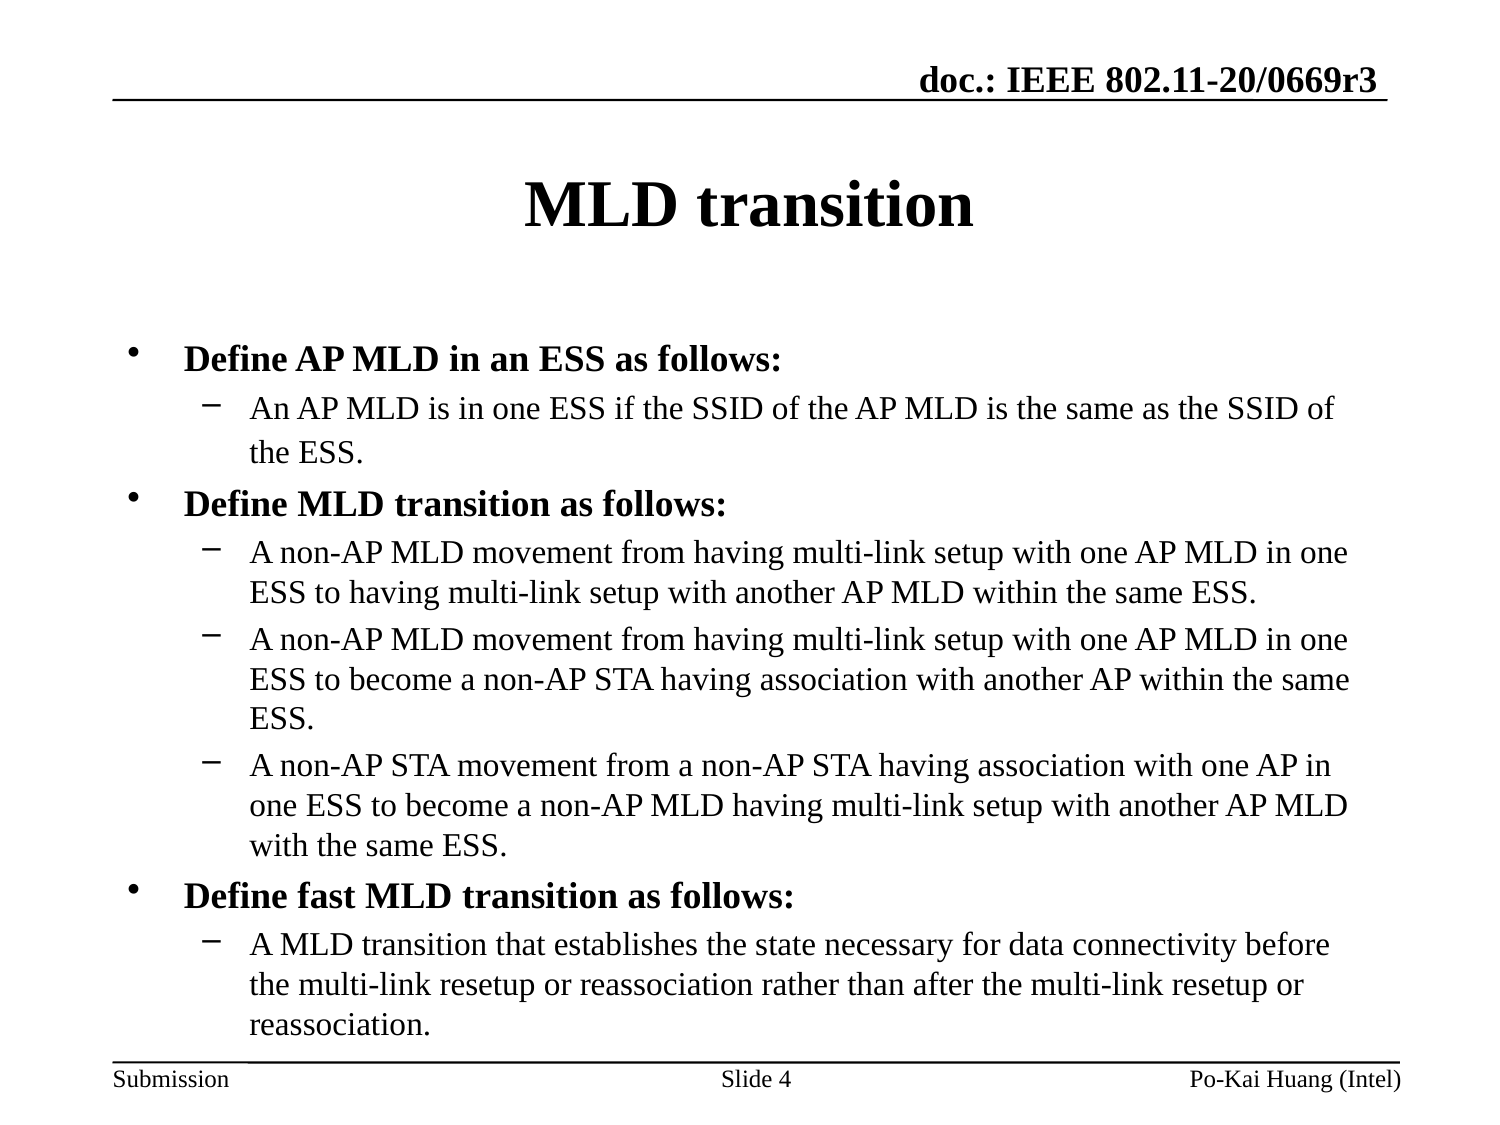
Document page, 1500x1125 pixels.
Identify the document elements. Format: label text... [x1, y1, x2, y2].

slide_number Slide 4 [712, 1061, 800, 1093]
title MLD transition [112, 112, 1388, 288]
list Define AP MLD in an ESS as follows: An AP MLD is in one ESS if the SSID of the AP MLD is the same as the SSID of the ESS. Define MLD transition as follows: A non-AP MLD movement from having multi-link setup with one AP MLD in one ESS to having multi-link setup with another AP MLD within the same ESS. A non-AP MLD movement from having multi-link setup with one AP MLD in one ESS to become a non-AP STA having association with another AP within the same ESS. A non-AP STA movement from a non-AP STA having association with one AP in one ESS to become a non-AP MLD having multi-link setup with another AP MLD with the same ESS. Define fast MLD transition as follows: A MLD transition that establishes the state necessary for data connectivity before the multi-link resetup or reassociation rather than after the multi-link resetup or reassociation. [112, 326, 1388, 1002]
footer Po-Kai Huang (Intel) [1186, 1061, 1402, 1093]
